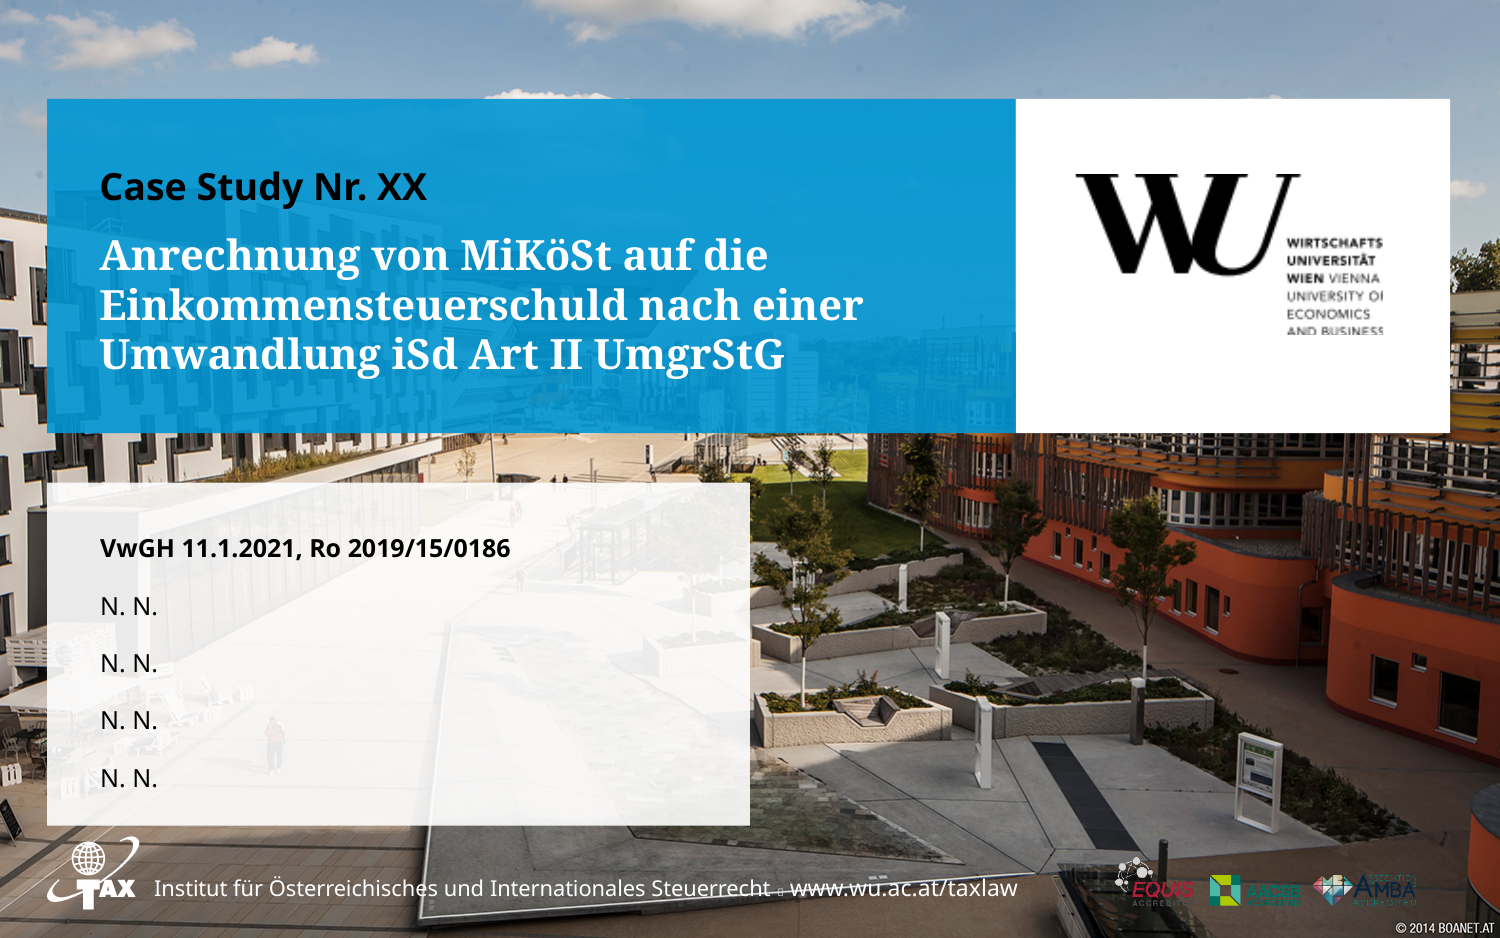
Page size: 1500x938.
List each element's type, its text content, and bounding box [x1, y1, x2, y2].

subtitle Case Study Nr. XX [99, 162, 992, 221]
title Anrechnung von MiKöSt auf die Einkommensteuerschuld nach einer Umwandlung iSd Art II UmgrStG [99, 244, 992, 413]
list VwGH 11.1.2021, Ro 2019/15/0186 N. N. N. N. N. N. N. N. [47, 482, 750, 826]
picture [0, 0, 1500, 938]
